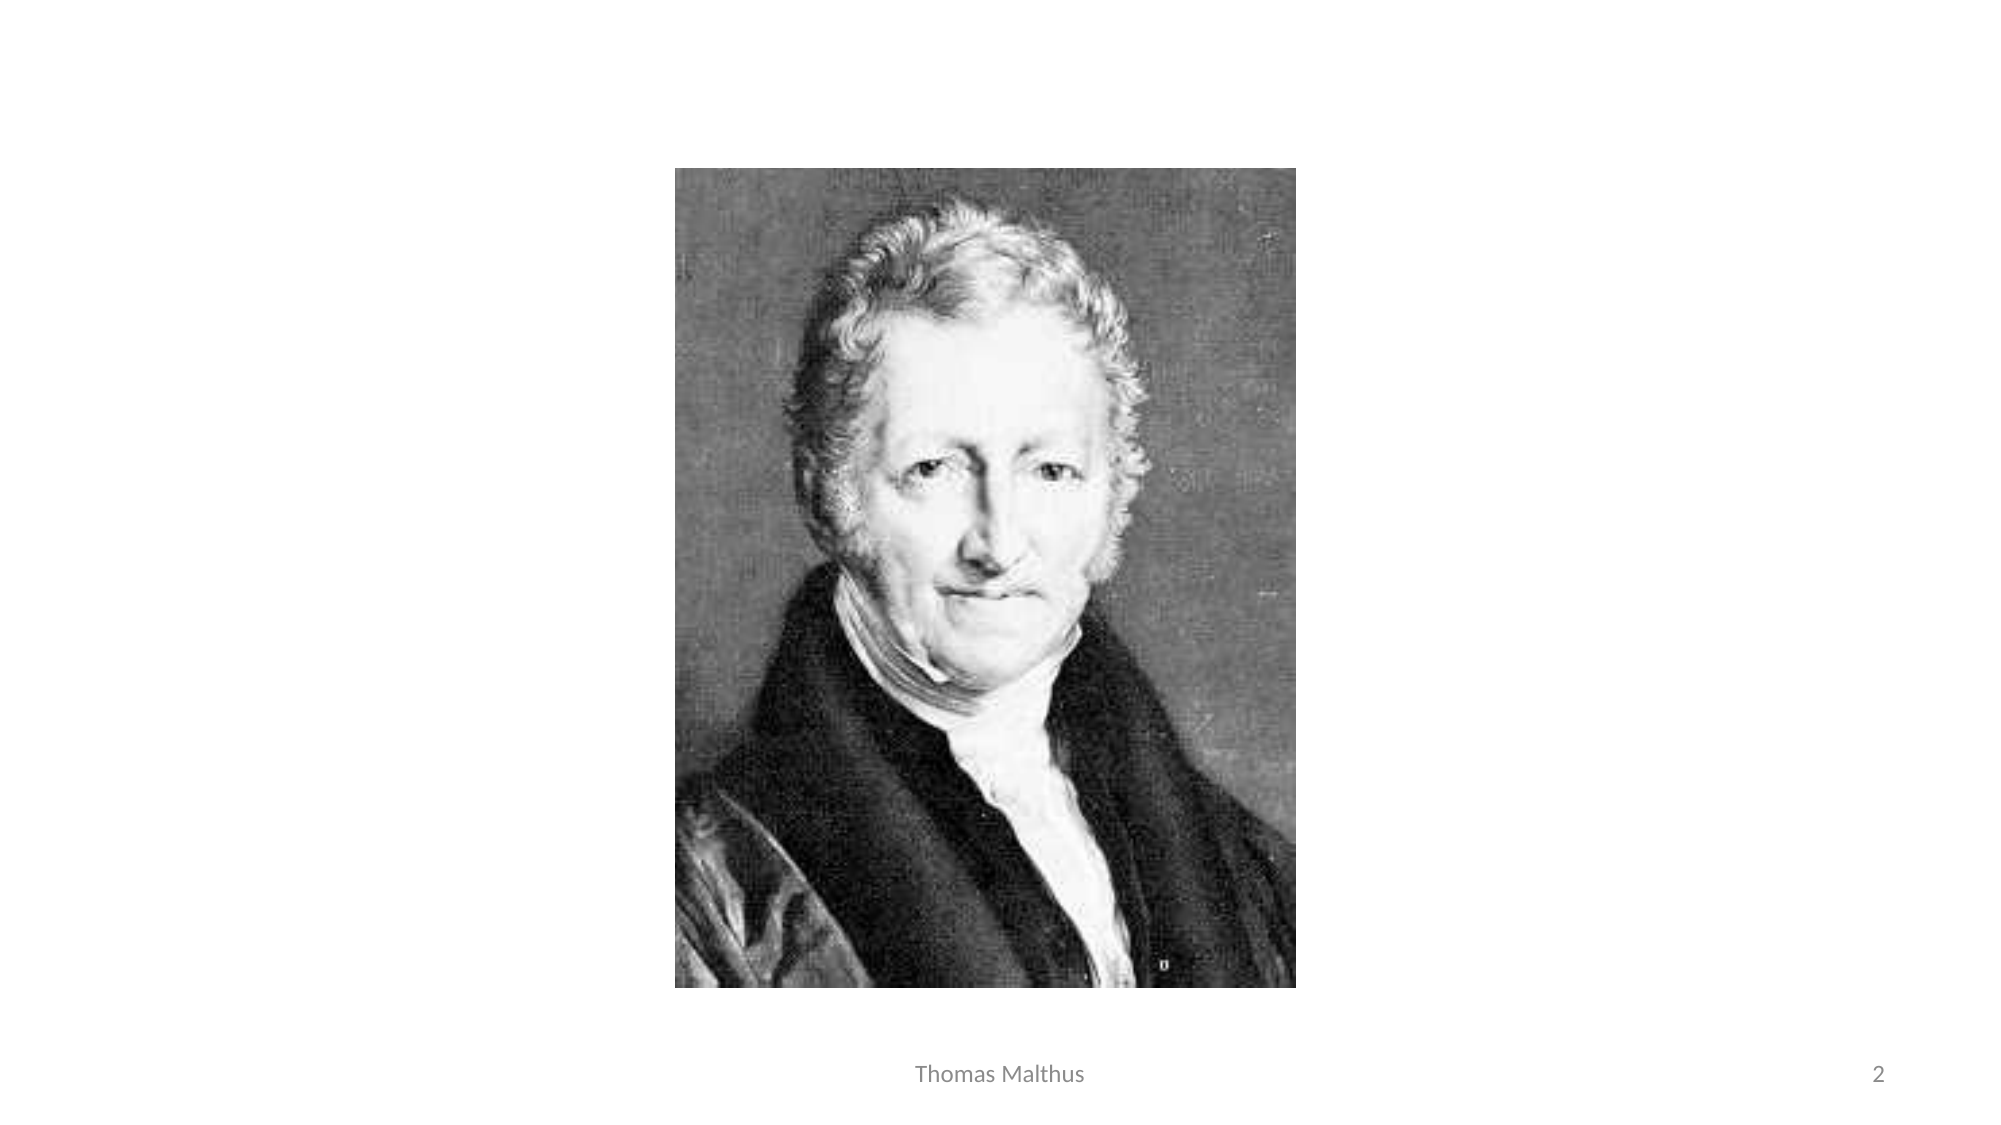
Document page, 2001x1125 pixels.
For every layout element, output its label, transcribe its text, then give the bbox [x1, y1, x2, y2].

picture [674, 168, 1296, 988]
slide_number 2 [1433, 1042, 1900, 1103]
footer Thomas Malthus [683, 1042, 1317, 1103]
